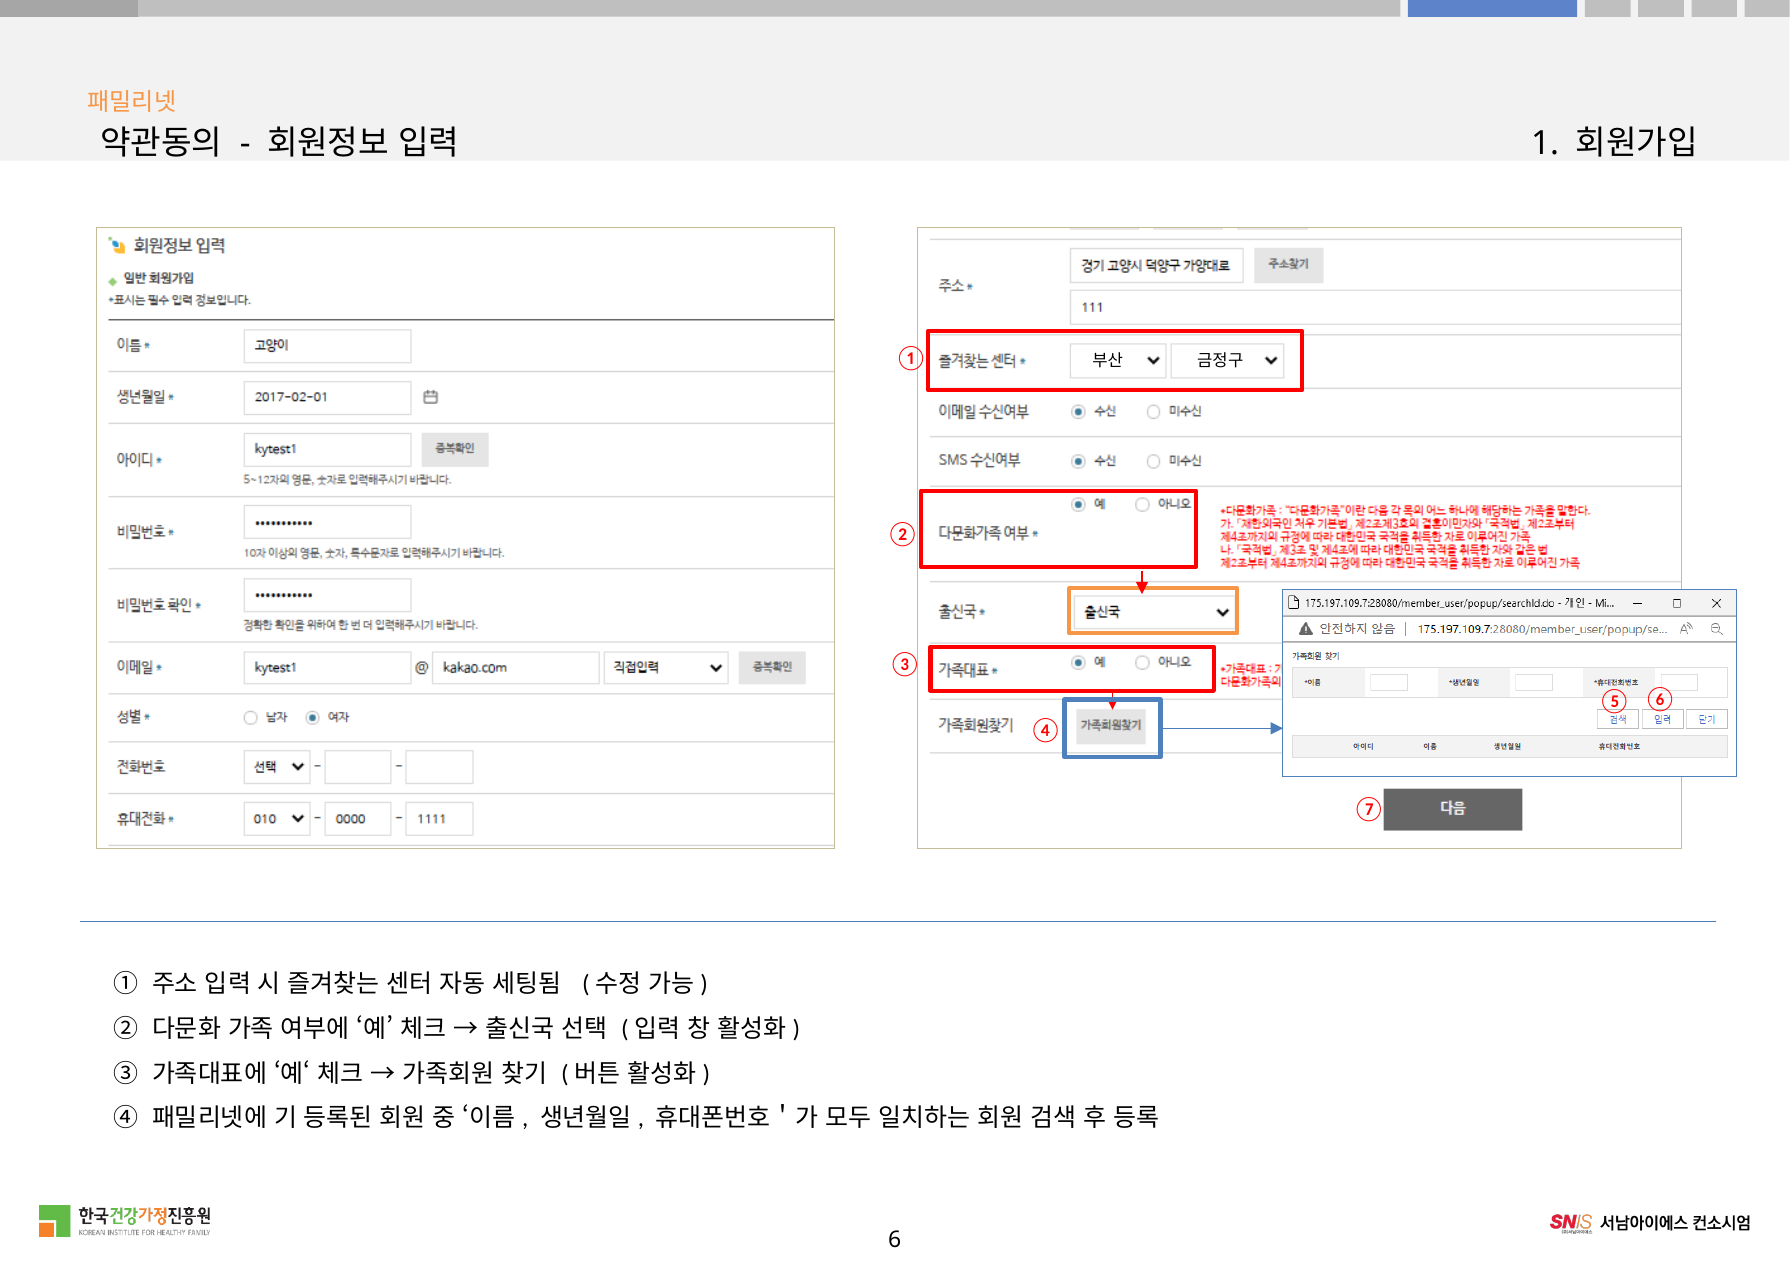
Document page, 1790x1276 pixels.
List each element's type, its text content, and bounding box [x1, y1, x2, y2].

text_box 1. 회원가입 [1531, 120, 1698, 161]
picture [917, 226, 1737, 850]
picture [95, 226, 836, 850]
text_box ② [871, 510, 912, 556]
text_box ③ [873, 639, 912, 685]
picture [1550, 1207, 1763, 1243]
text_box ① 주소 입력 시 즐겨찾는 센터 자동 세팅됨 (수정 가능) ② 다문화 가족 여부에 ‘예’ 체크 → 출신국 선택 (입력 창 활성화) ③ 가족대표에 ‘예‘ 체크 → 가족회원 찾기 (버튼 활성화) ④ 패밀리넷에 기 등록된 회원 중 ‘이름, 생년월일, 휴대폰번호＇가 모두 일치하는 회원 검색 후 등록 [99, 944, 1175, 1185]
picture [39, 1205, 210, 1237]
text_box 약관동의 - 회원정보 입력 [100, 120, 469, 161]
text_box ① [879, 334, 912, 380]
